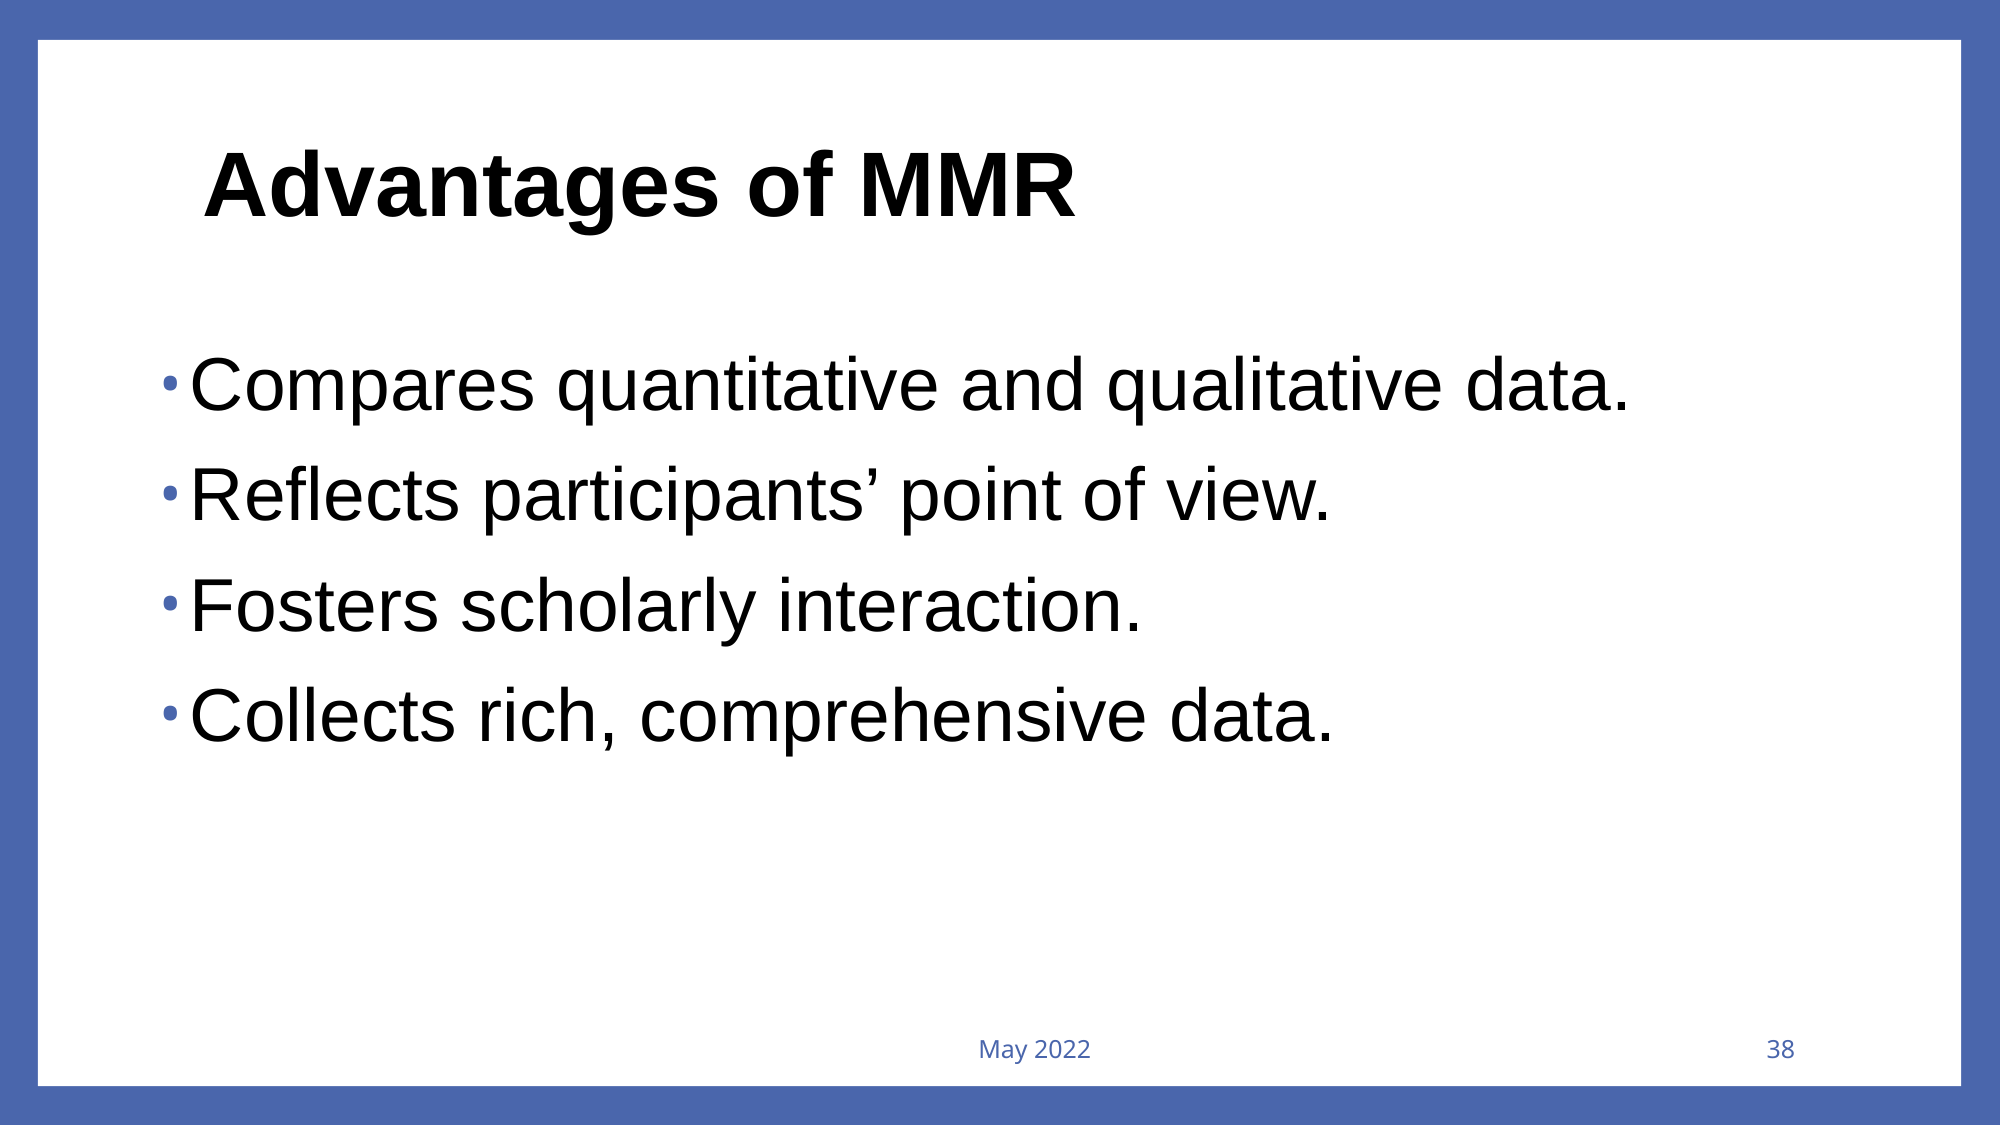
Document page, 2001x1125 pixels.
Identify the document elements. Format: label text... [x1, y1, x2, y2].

title Advantages of MMR [187, 99, 1808, 275]
slide_number 38 [1530, 1020, 1811, 1081]
footer May 2022 [647, 1020, 1422, 1081]
list Compares quantitative and qualitative data. Reflects participants’ point of view. Fosters scholarly interaction. Collects rich, comprehensive data. [137, 338, 1858, 983]
